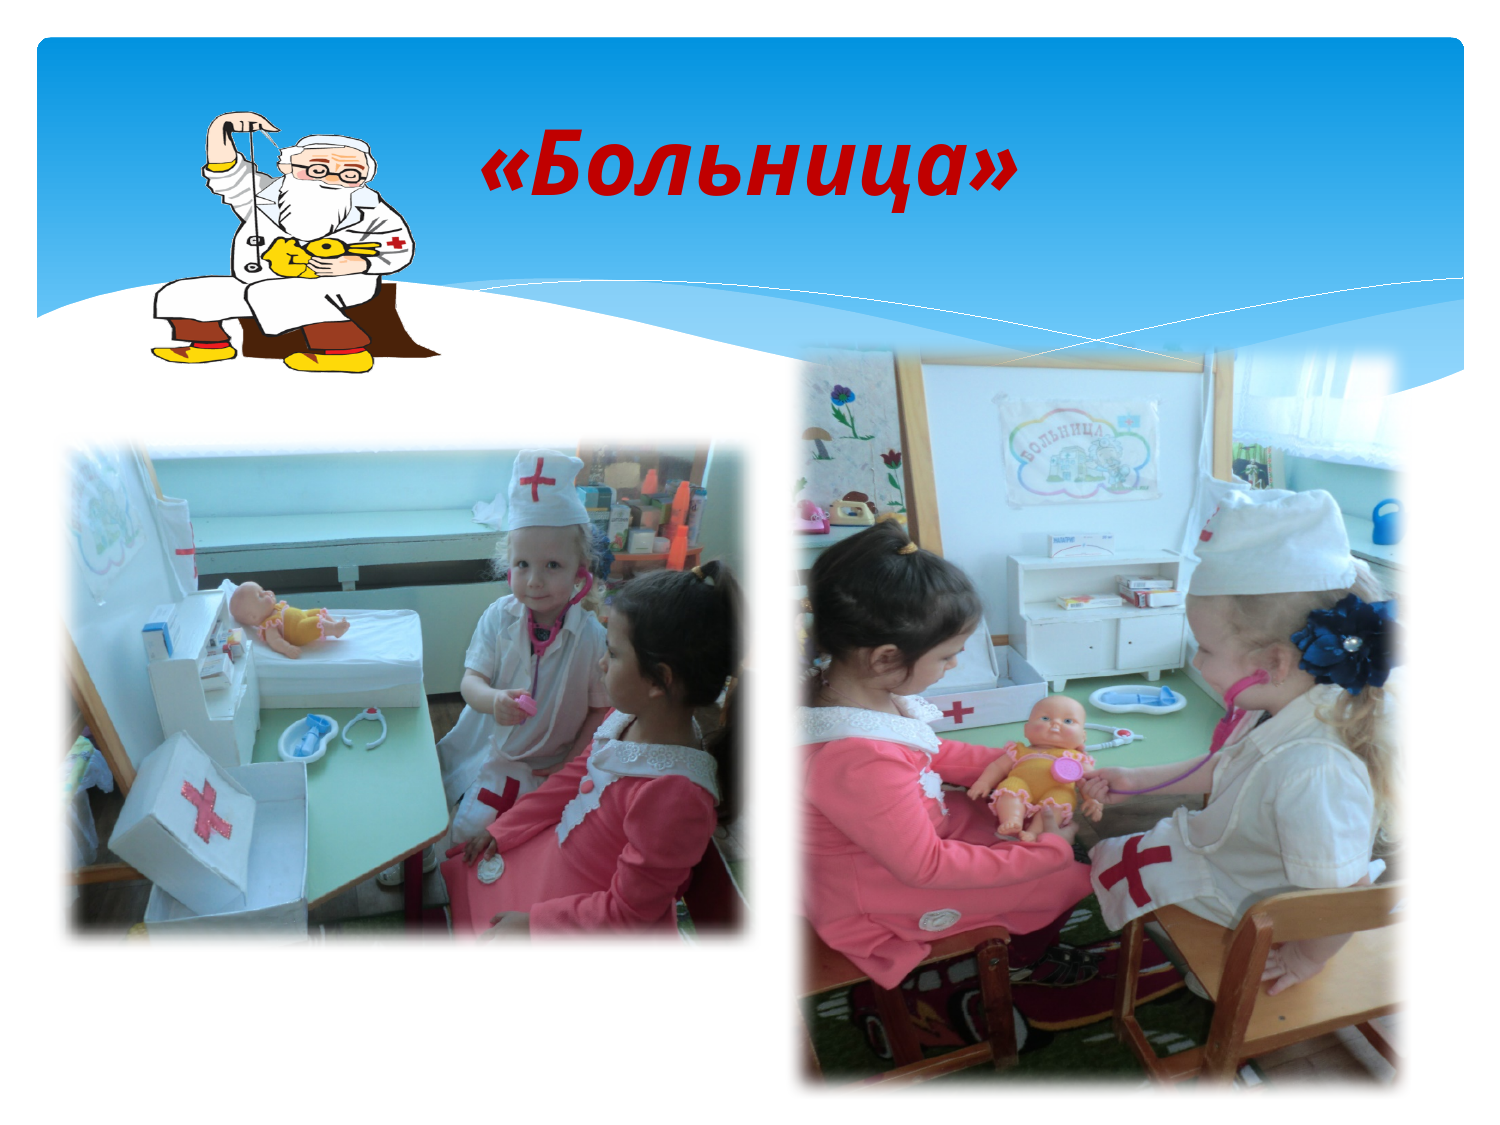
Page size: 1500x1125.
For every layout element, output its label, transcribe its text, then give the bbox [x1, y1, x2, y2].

picture [52, 432, 763, 953]
picture [785, 337, 1412, 1101]
picture [100, 89, 479, 390]
title «Больница» [75, 55, 1425, 261]
